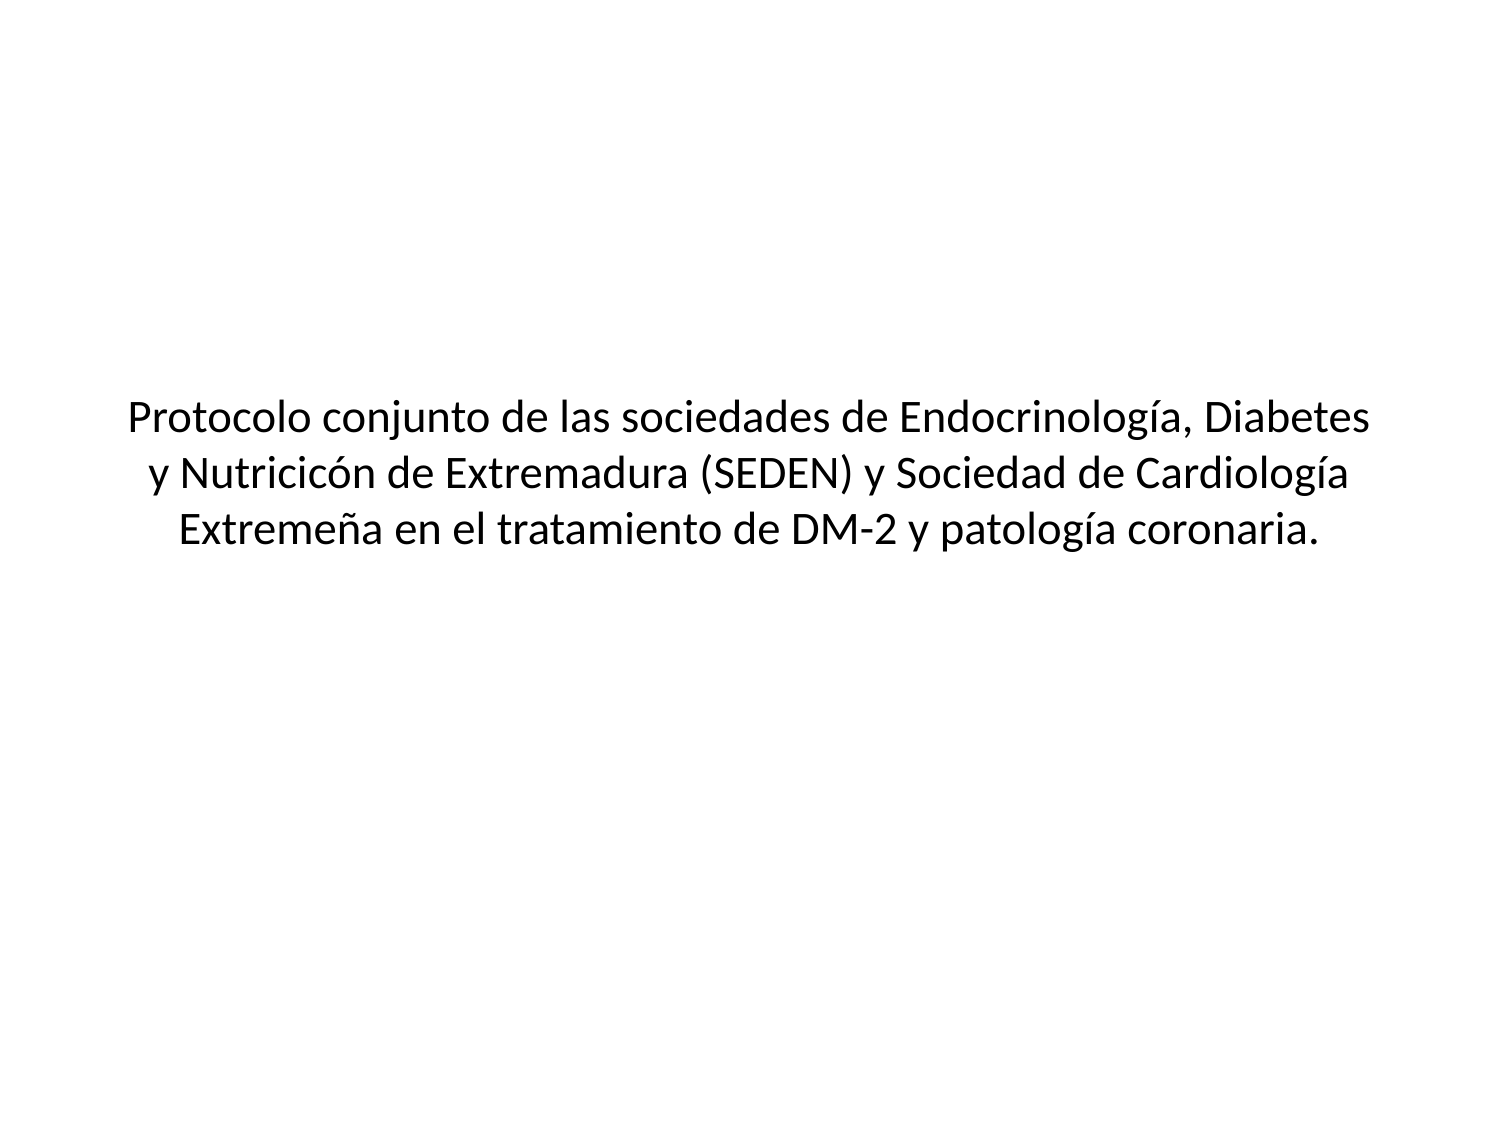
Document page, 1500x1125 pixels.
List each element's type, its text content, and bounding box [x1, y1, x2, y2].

title Protocolo conjunto de las sociedades de Endocrinología, Diabetes y Nutricicón de Extremadura (SEDEN) y Sociedad de Cardiología Extremeña en el tratamiento de DM-2 y patología coronaria. [112, 349, 1388, 591]
